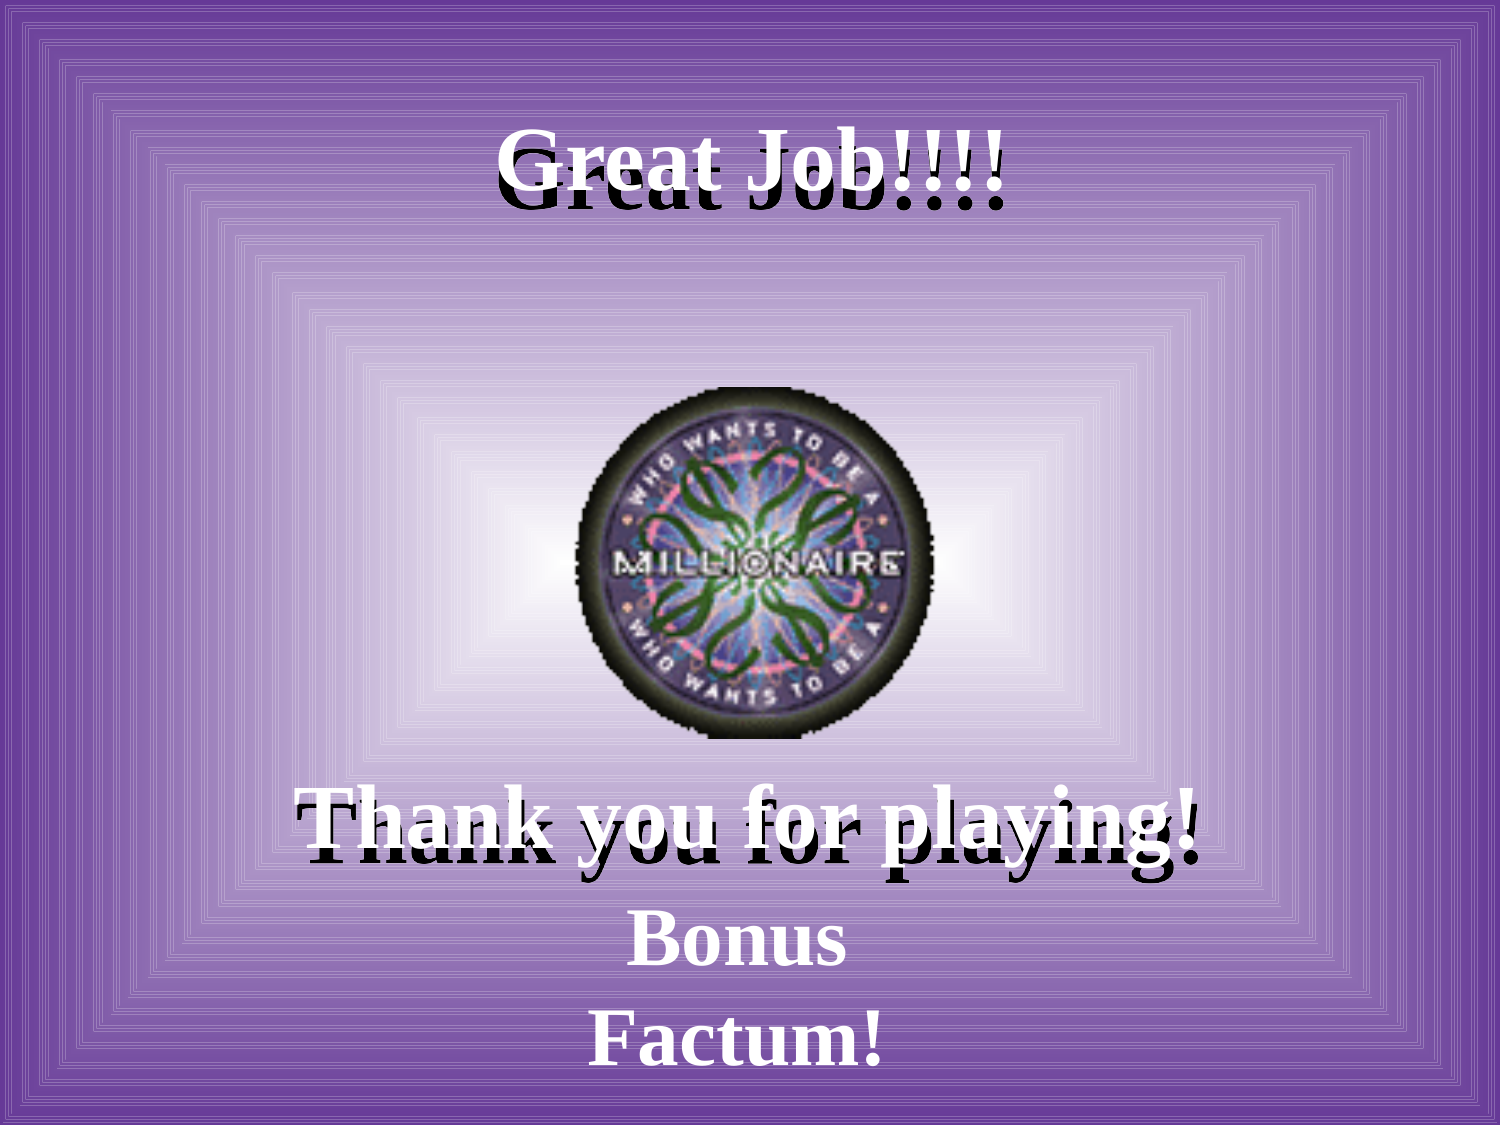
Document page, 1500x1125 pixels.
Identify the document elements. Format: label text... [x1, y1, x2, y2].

text_box Thank you for playing! [279, 749, 1219, 985]
picture [549, 387, 966, 739]
text_box Bonus Factum! [474, 874, 1000, 1090]
text_box Great Job!!!! [479, 91, 1026, 217]
